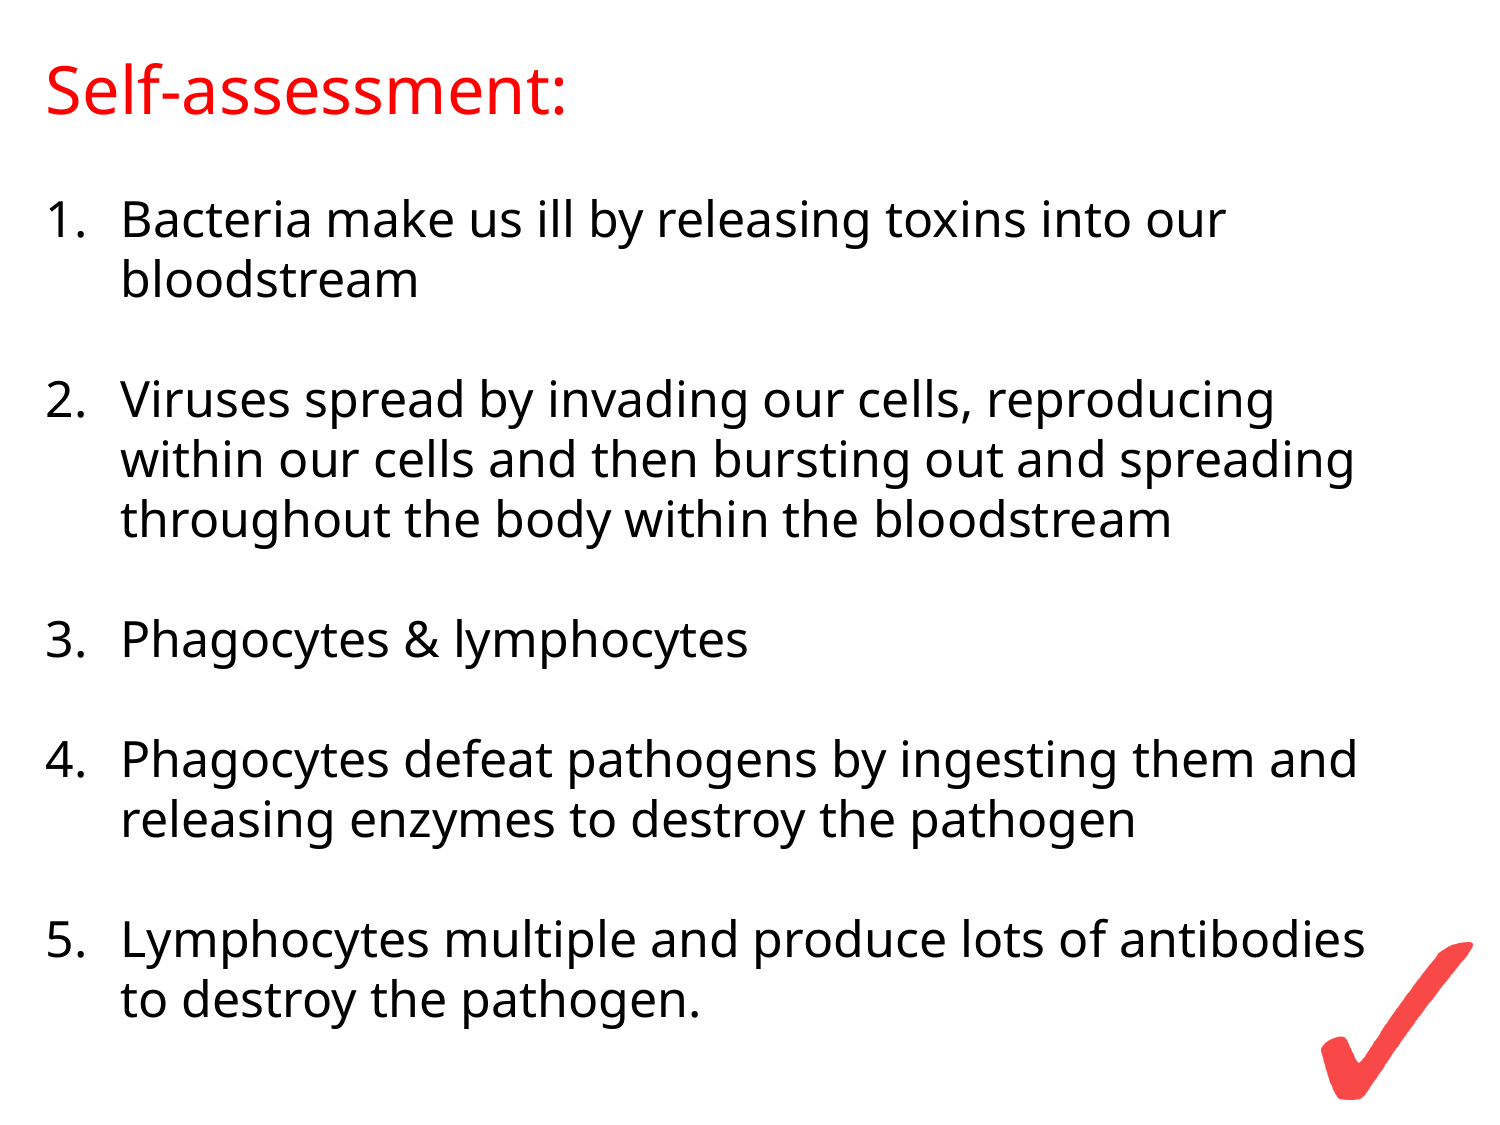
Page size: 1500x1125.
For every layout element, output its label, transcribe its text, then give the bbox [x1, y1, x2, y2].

text_box Self-assessment: Bacteria make us ill by releasing toxins into our bloodstream Viruses spread by invading our cells, reproducing within our cells and then bursting out and spreading throughout the body within the bloodstream Phagocytes & lymphocytes Phagocytes defeat pathogens by ingesting them and releasing enzymes to destroy the pathogen Lymphocytes multiple and produce lots of antibodies to destroy the pathogen. [30, 40, 1425, 1036]
picture [1321, 942, 1473, 1100]
